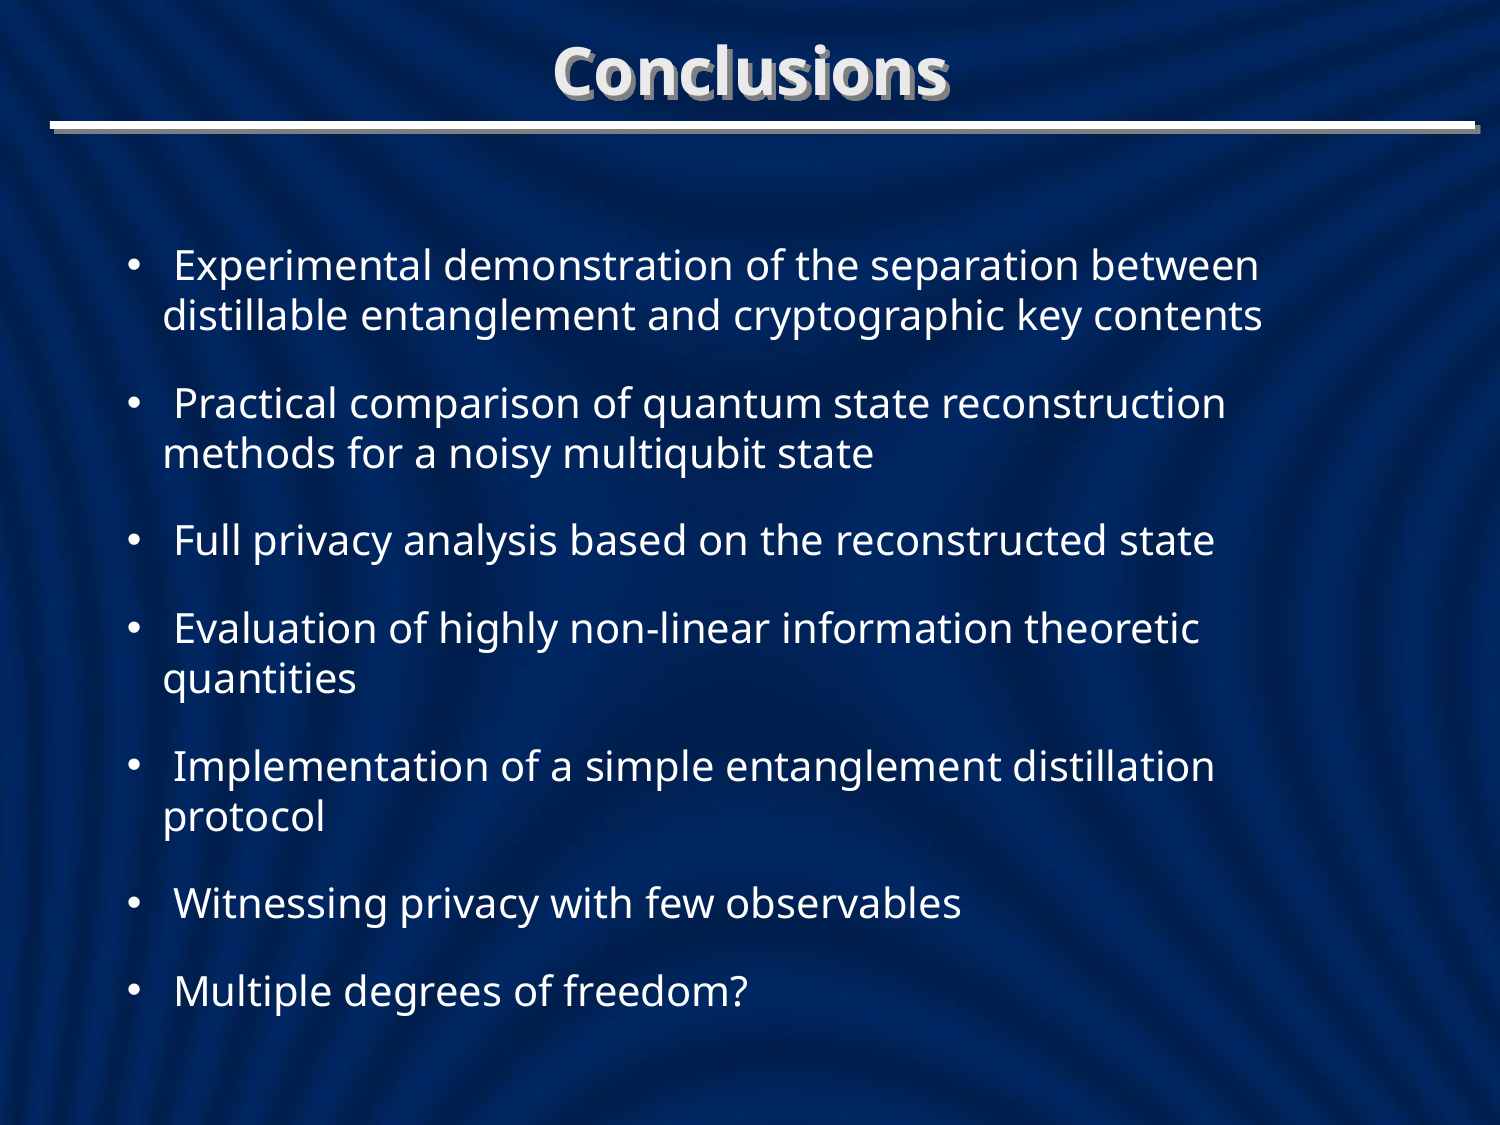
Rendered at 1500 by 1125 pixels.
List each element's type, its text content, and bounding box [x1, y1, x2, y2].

picture [0, 0, 1500, 1125]
text_box Experimental demonstration of the separation between distillable entanglement and cryptographic key contents Practical comparison of quantum state reconstruction methods for a noisy multiqubit state Full privacy analysis based on the reconstructed state Evaluation of highly non-linear information theoretic quantities Implementation of a simple entanglement distillation protocol Witnessing privacy with few observables Multiple degrees of freedom? [112, 231, 1376, 1022]
title Conclusions [112, 0, 1388, 163]
